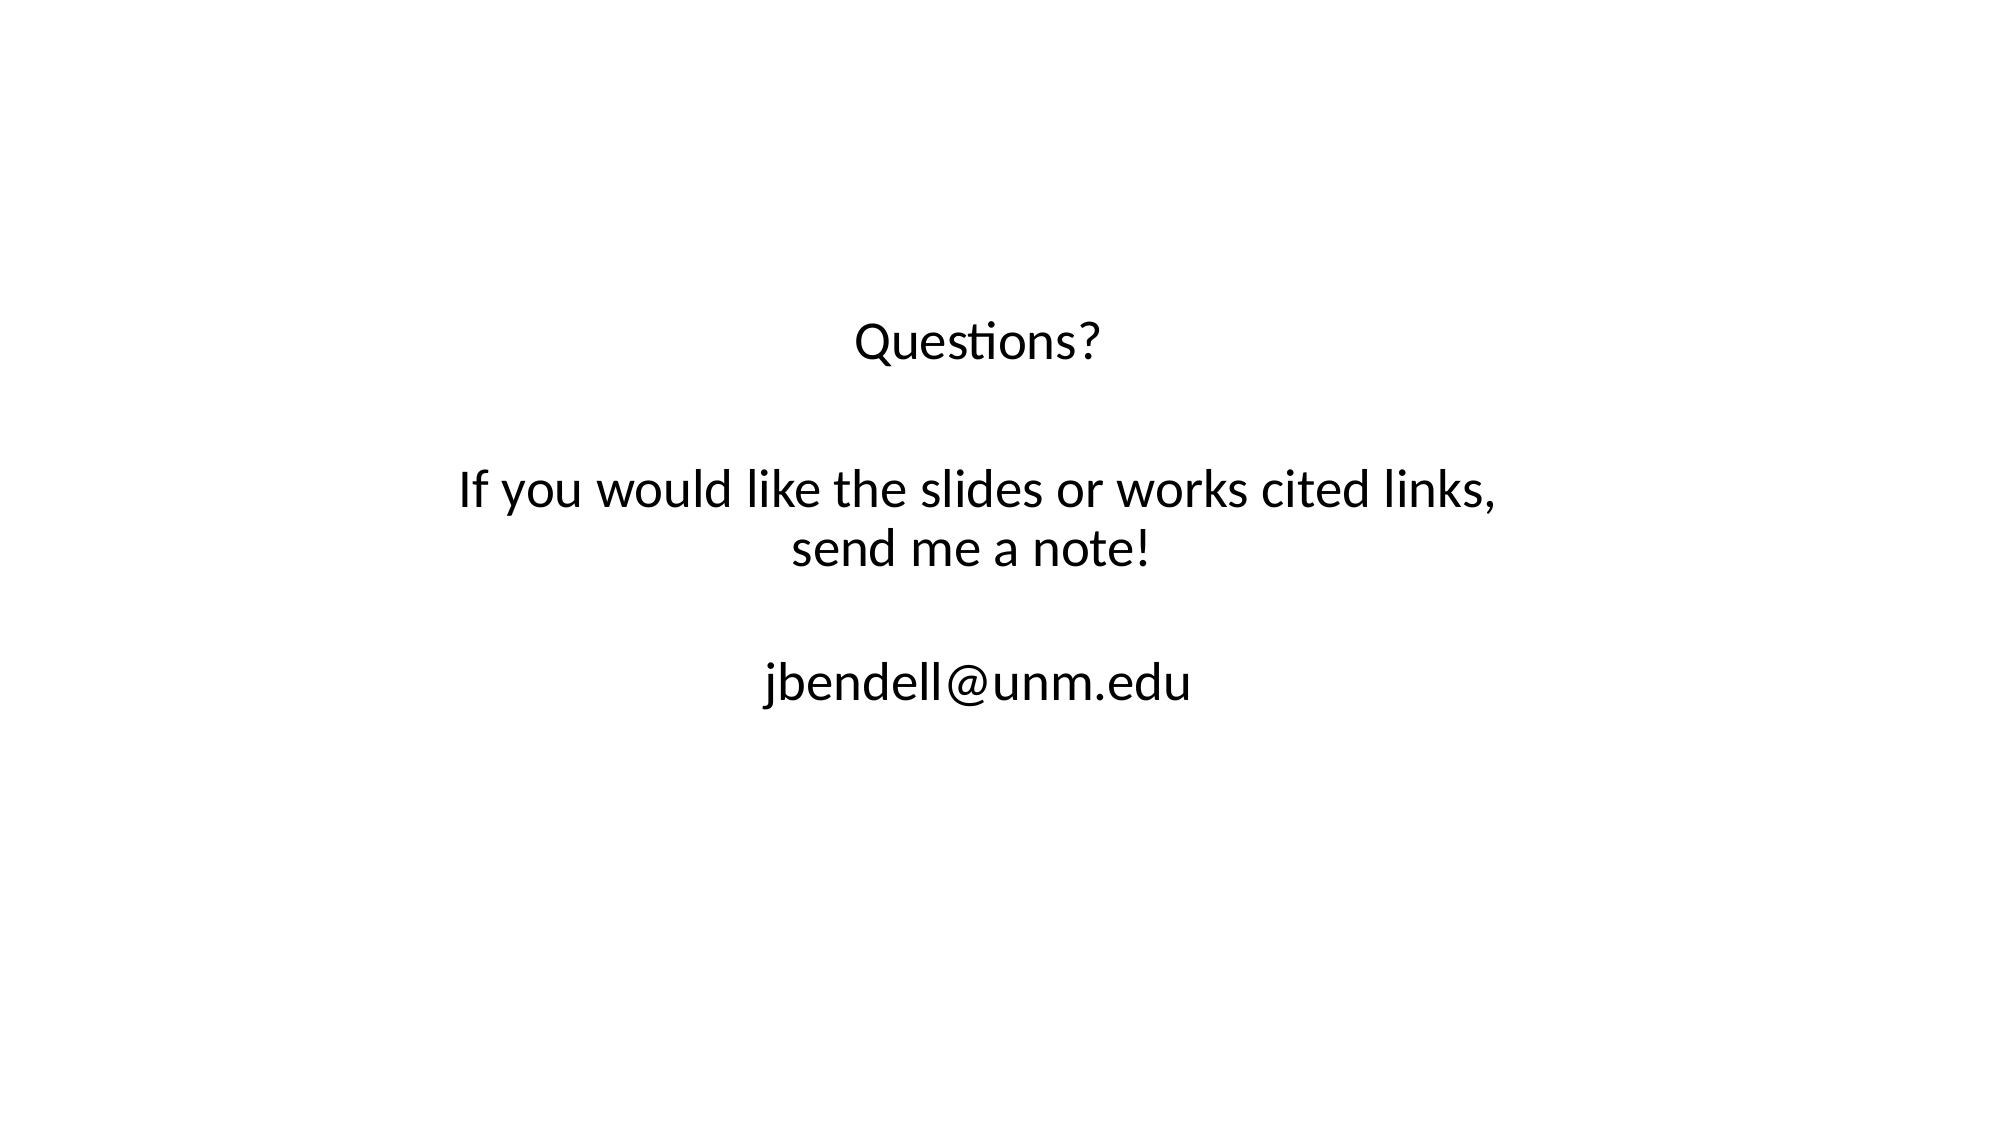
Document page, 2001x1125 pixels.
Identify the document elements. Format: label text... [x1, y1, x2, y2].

list Questions? If you would like the slides or works cited links, send me a note! jbendell@unm.edu [398, 304, 1559, 725]
